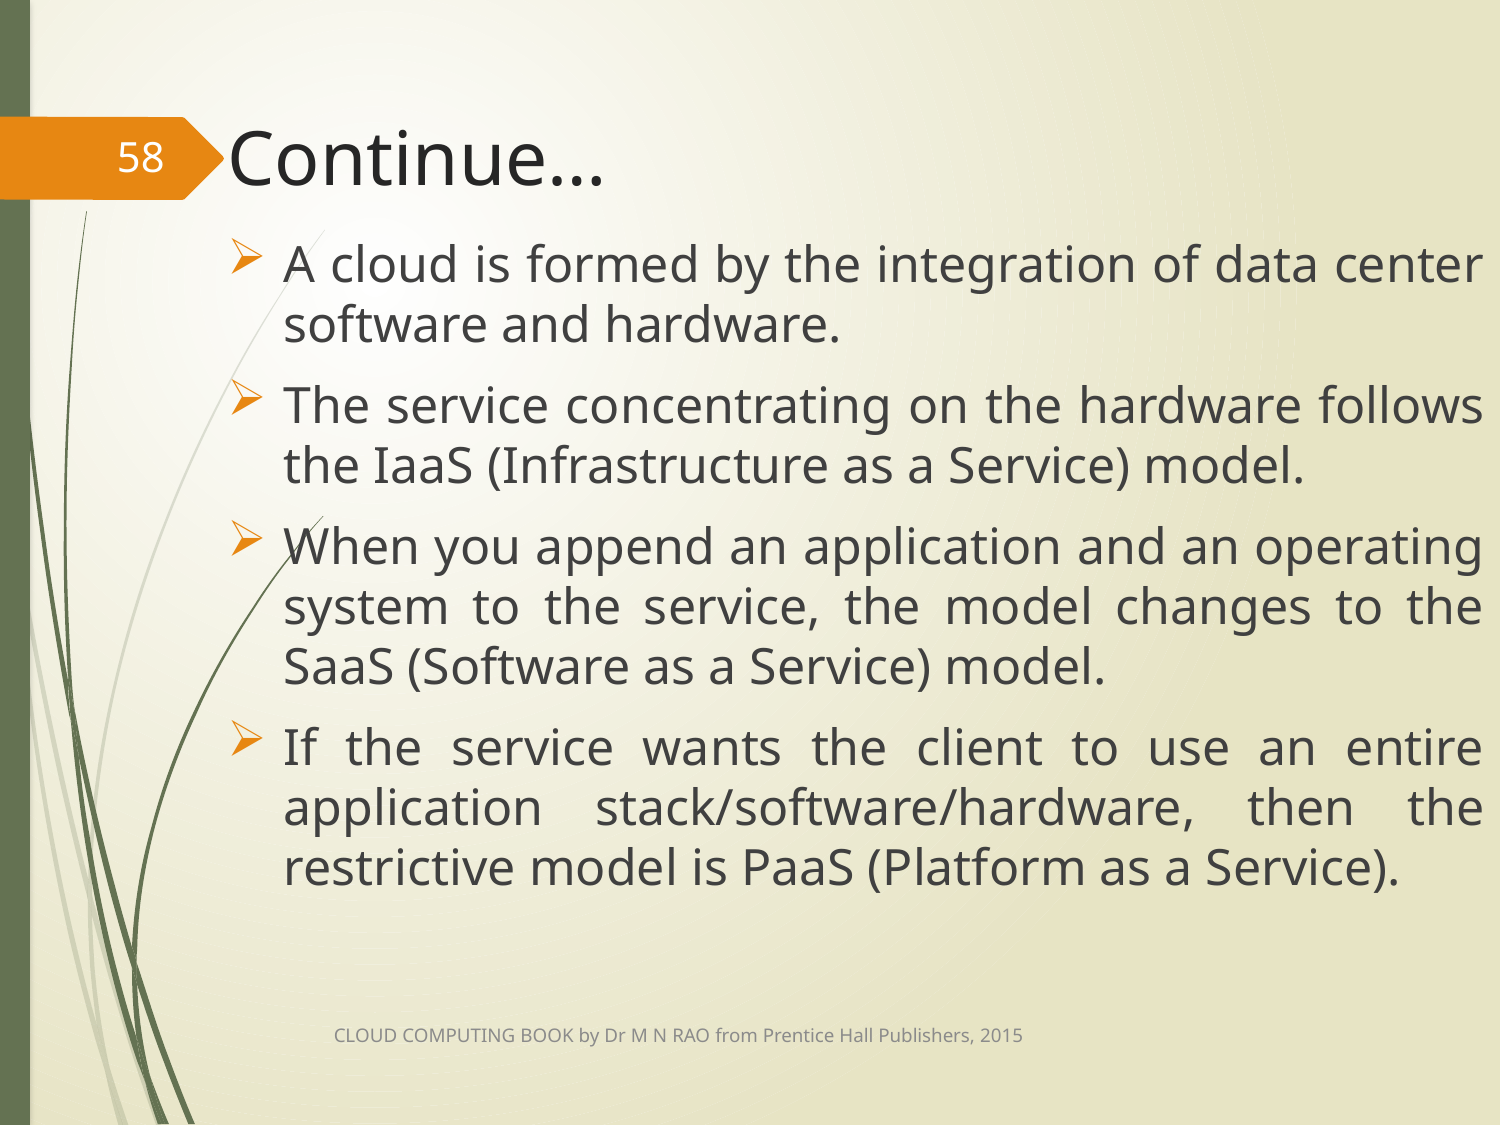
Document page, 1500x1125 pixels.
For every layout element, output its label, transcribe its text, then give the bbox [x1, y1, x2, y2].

footer CLOUD COMPUTING BOOK by Dr M N RAO from Prentice Hall Publishers, 2015 [318, 1006, 1257, 1067]
slide_number 58 [83, 129, 180, 190]
list A cloud is formed by the integration of data center software and hardware. The service concentrating on the hardware follows the IaaS (Infrastructure as a Service) model. When you append an application and an operating system to the service, the model changes to the SaaS (Software as a Service) model. If the service wants the client to use an entire application stack/software/hardware, then the restrictive model is PaaS (Platform as a Service). [212, 224, 1500, 1025]
title Continue… [212, 102, 1400, 224]
